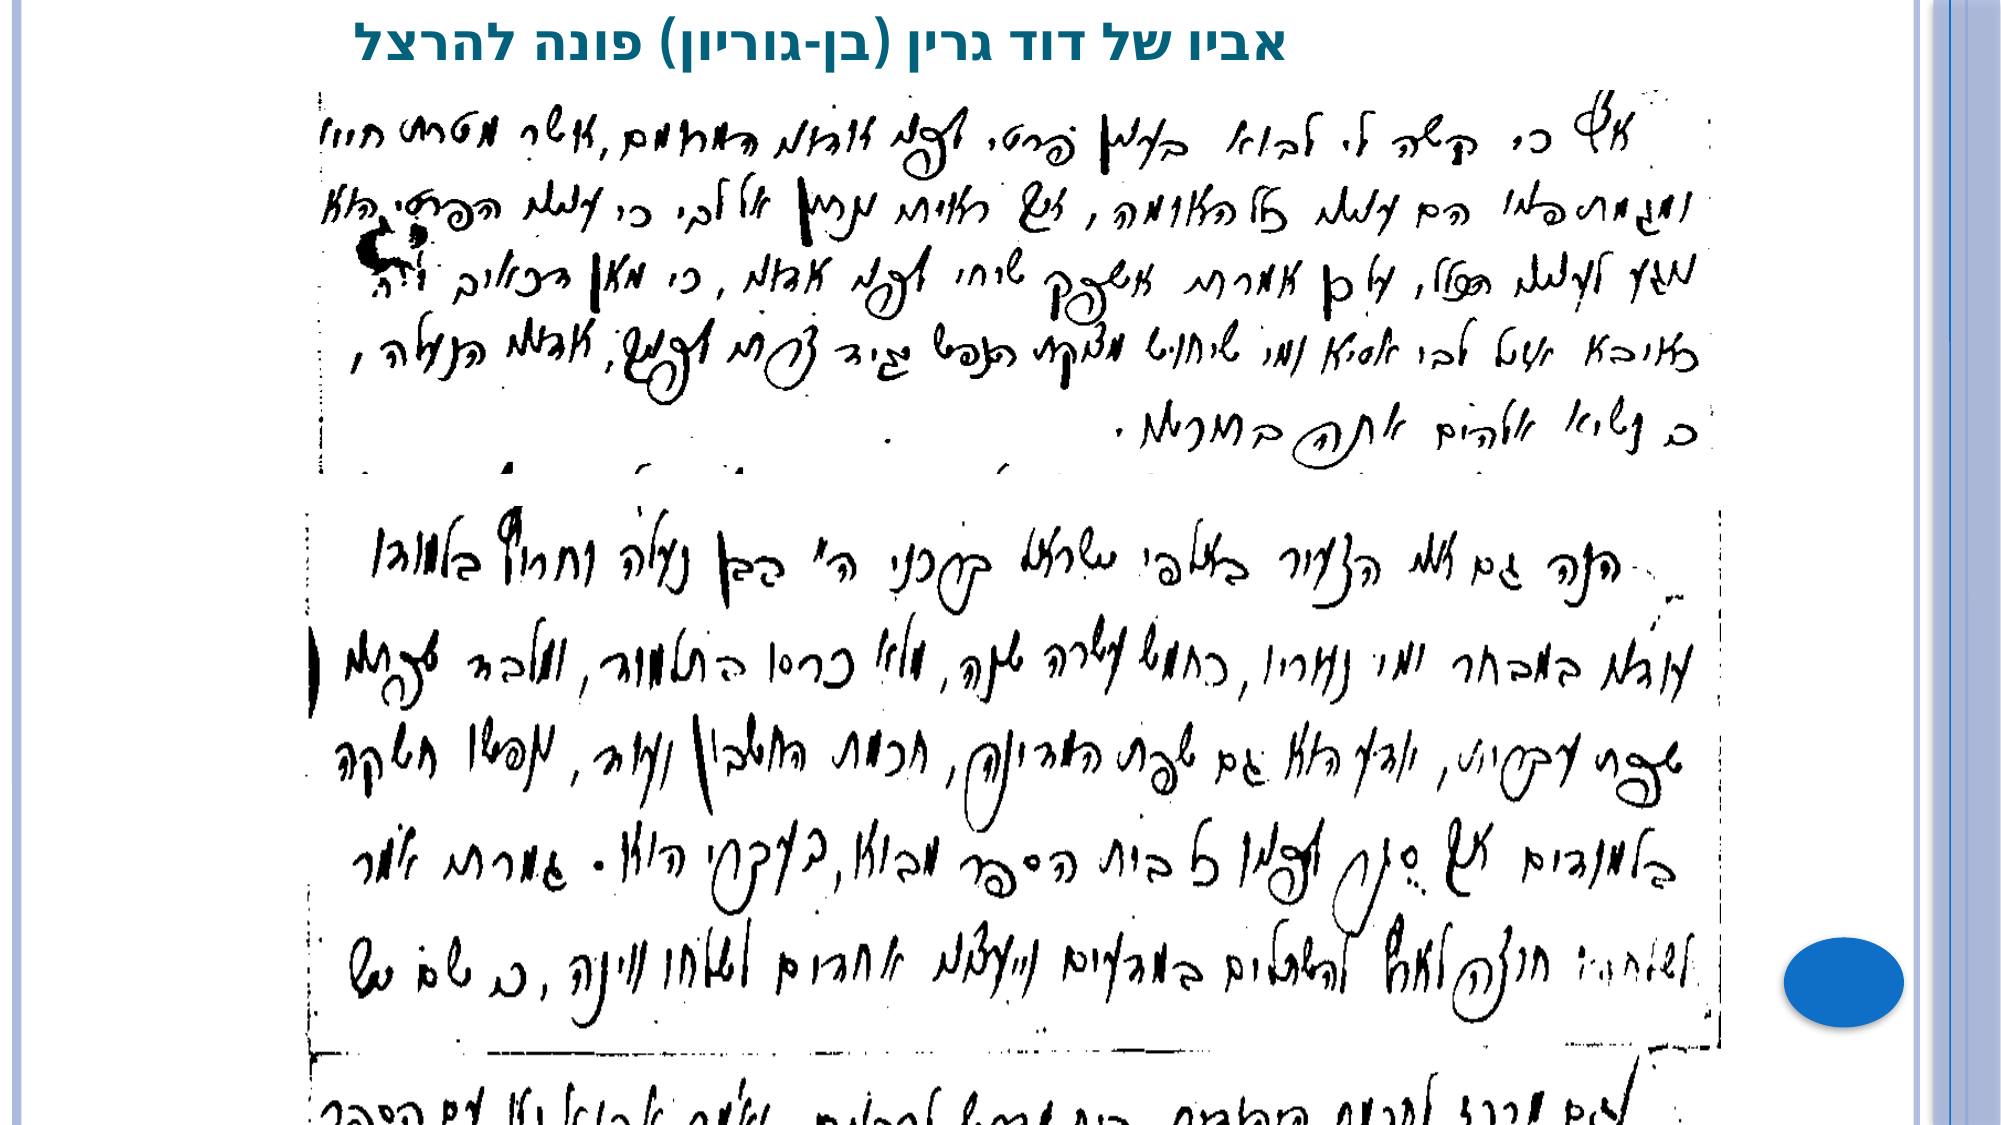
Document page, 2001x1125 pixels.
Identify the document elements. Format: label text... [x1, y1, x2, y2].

picture [302, 506, 1721, 1125]
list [297, 89, 1728, 475]
title אביו של דוד גרין (בן-גוריון) פונה להרצל [338, 0, 1689, 79]
